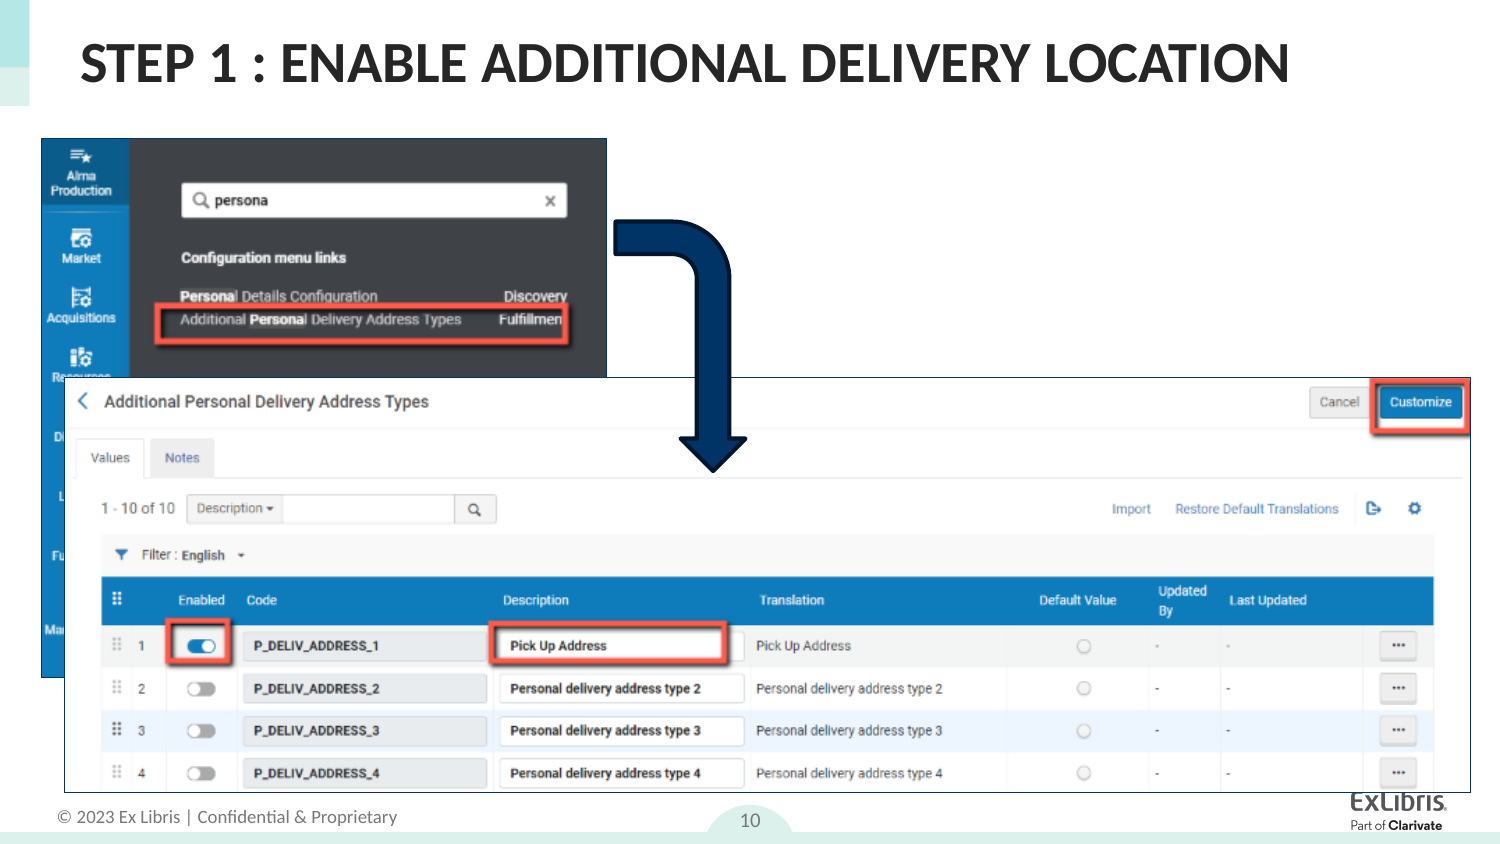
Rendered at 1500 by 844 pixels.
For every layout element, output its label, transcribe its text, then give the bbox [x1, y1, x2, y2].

title STEP 1 : ENABLE ADDITIONAL DELIVERY LOCATION [64, 11, 1447, 107]
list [40, 138, 608, 678]
slide_number 10 [705, 802, 795, 844]
picture [64, 377, 1471, 830]
text_box [613, 219, 732, 376]
